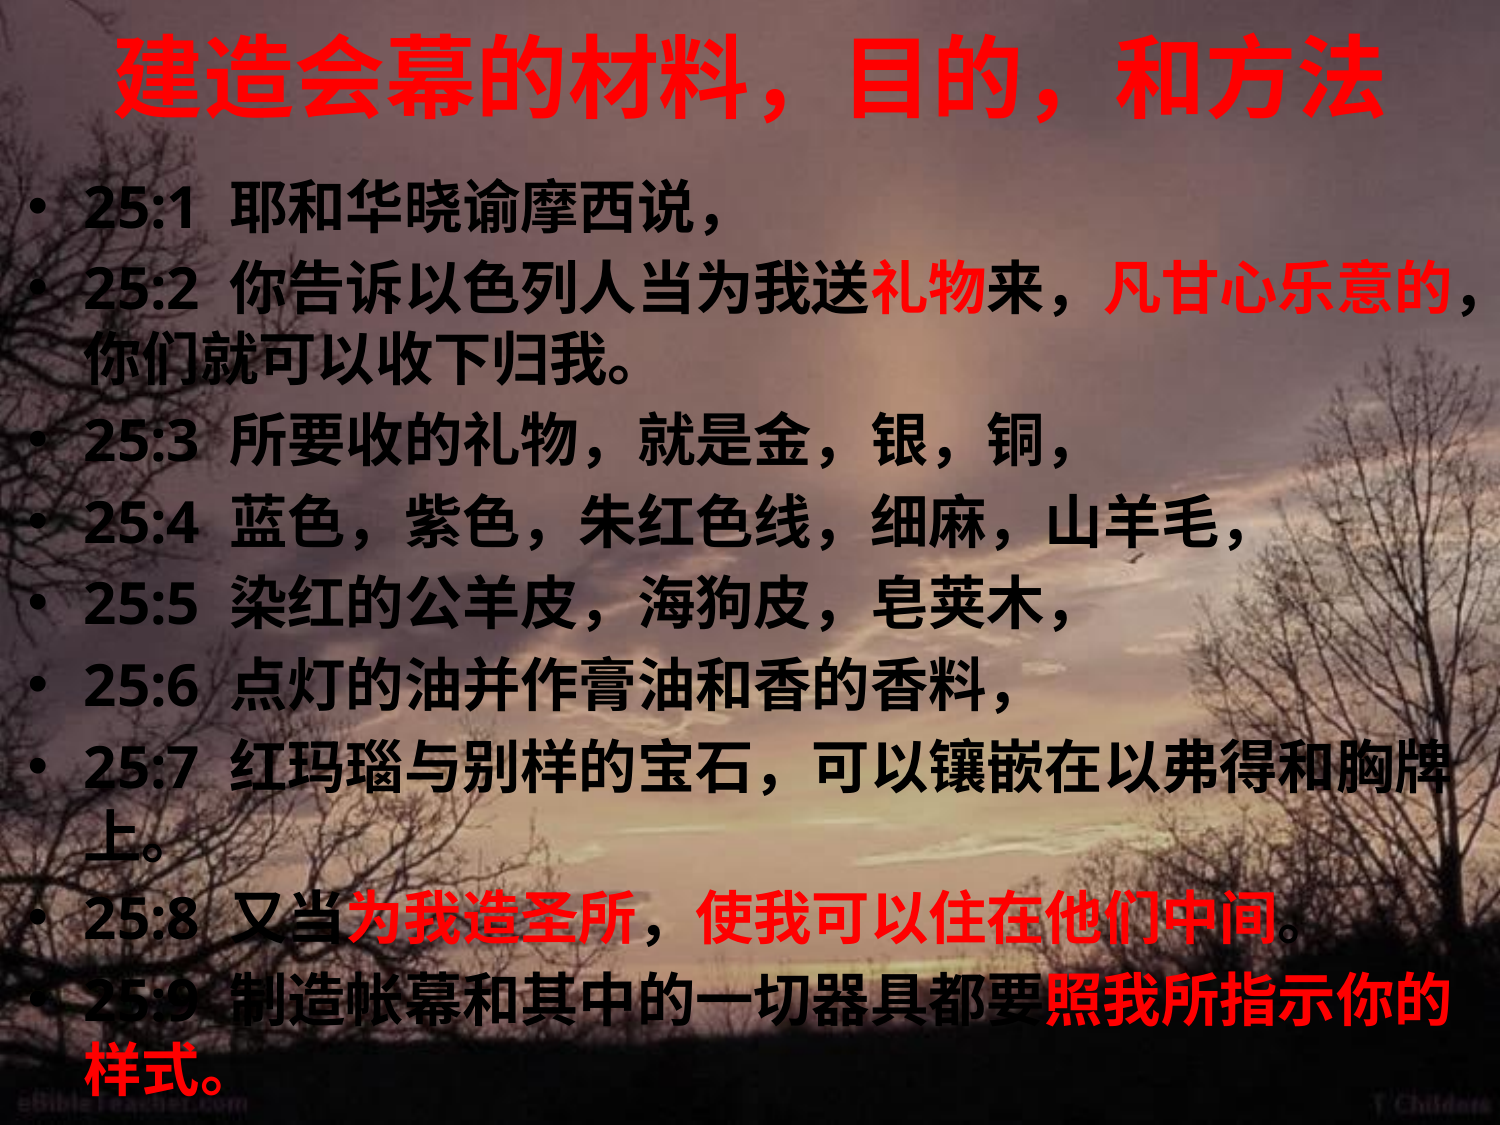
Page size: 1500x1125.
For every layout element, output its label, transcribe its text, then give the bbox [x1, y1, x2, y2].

title 建造会幕的材料，目的，和方法 [75, 0, 1425, 150]
picture [0, 0, 1500, 1125]
list 25:1 耶和华晓谕摩西说， 25:2 你告诉以色列人当为我送礼物来，凡甘心乐意的，你们就可以收下归我。 25:3 所要收的礼物，就是金，银，铜， 25:4 蓝色，紫色，朱红色线，细麻，山羊毛， 25:5 染红的公羊皮，海狗皮，皂荚木， 25:6 点灯的油并作膏油和香的香料， 25:7 红玛瑙与别样的宝石，可以镶嵌在以弗得和胸牌上。 25:8 又当为我造圣所，使我可以住在他们中间。 25:9 制造帐幕和其中的一切器具都要照我所指示你的样式。 [12, 162, 1500, 1125]
